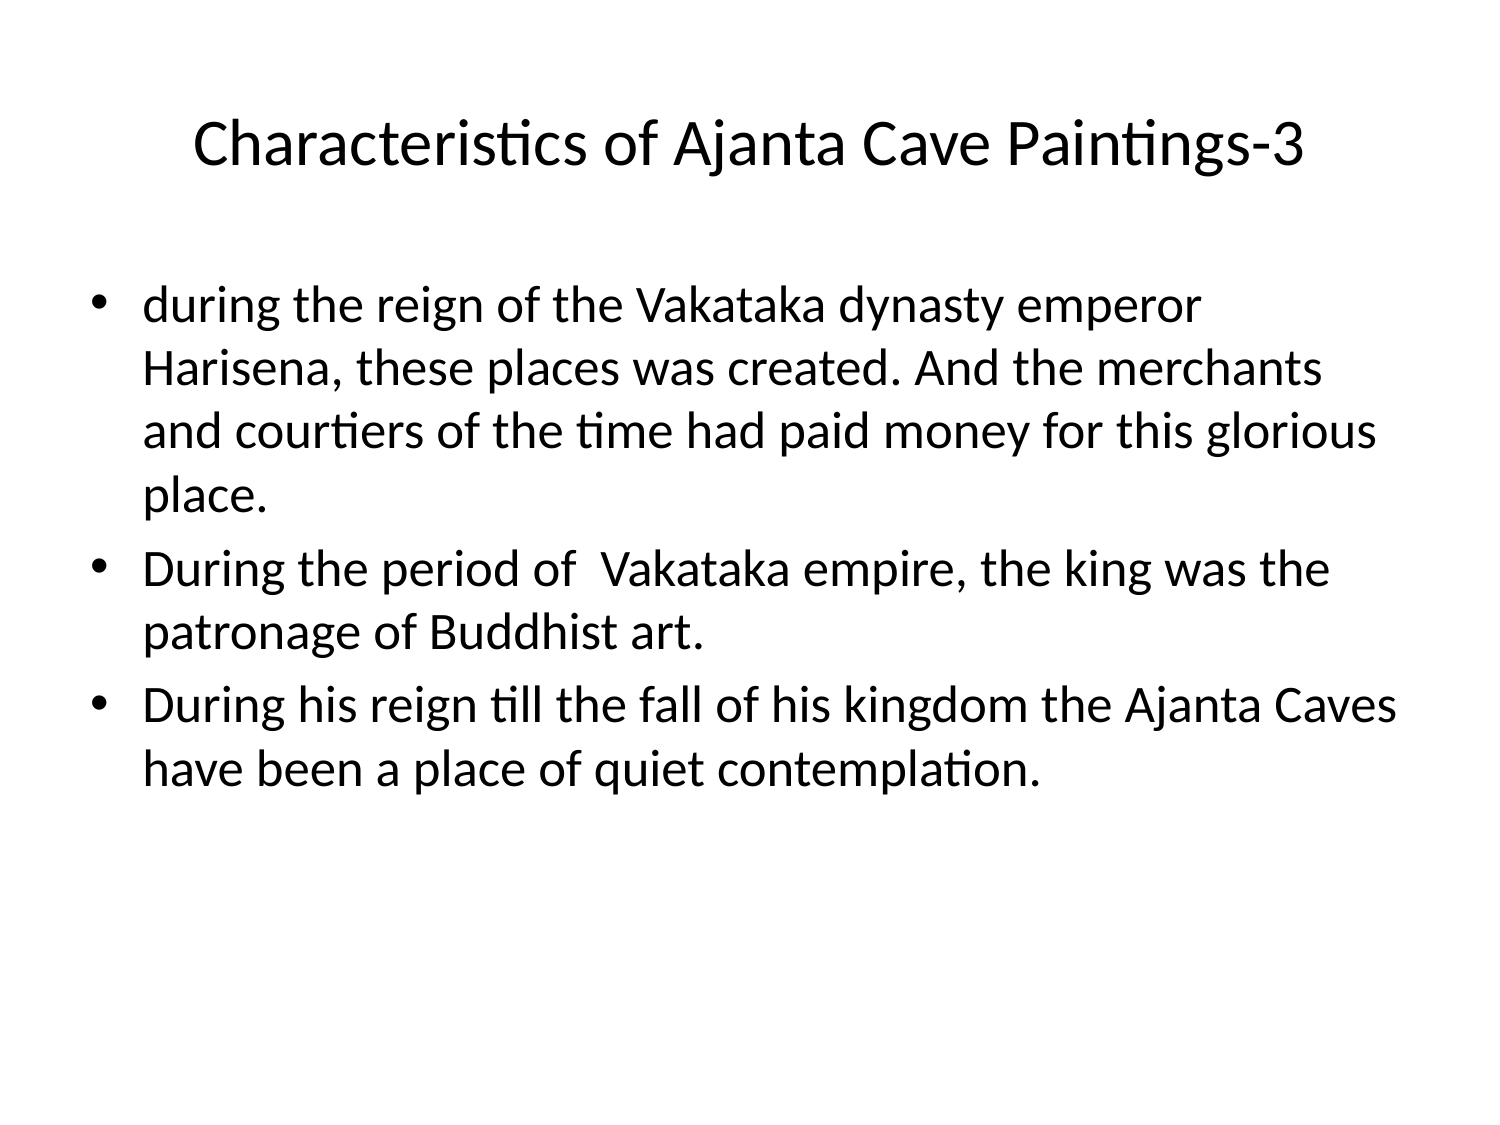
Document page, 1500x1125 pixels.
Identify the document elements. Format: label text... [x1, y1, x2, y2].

title Characteristics of Ajanta Cave Paintings-3 [75, 45, 1425, 233]
list during the reign of the Vakataka dynasty emperor Harisena, these places was created. And the merchants and courtiers of the time had paid money for this glorious place. During the period of Vakataka empire, the king was the patronage of Buddhist art. During his reign till the fall of his kingdom the Ajanta Caves have been a place of quiet contemplation. [75, 262, 1425, 1005]
